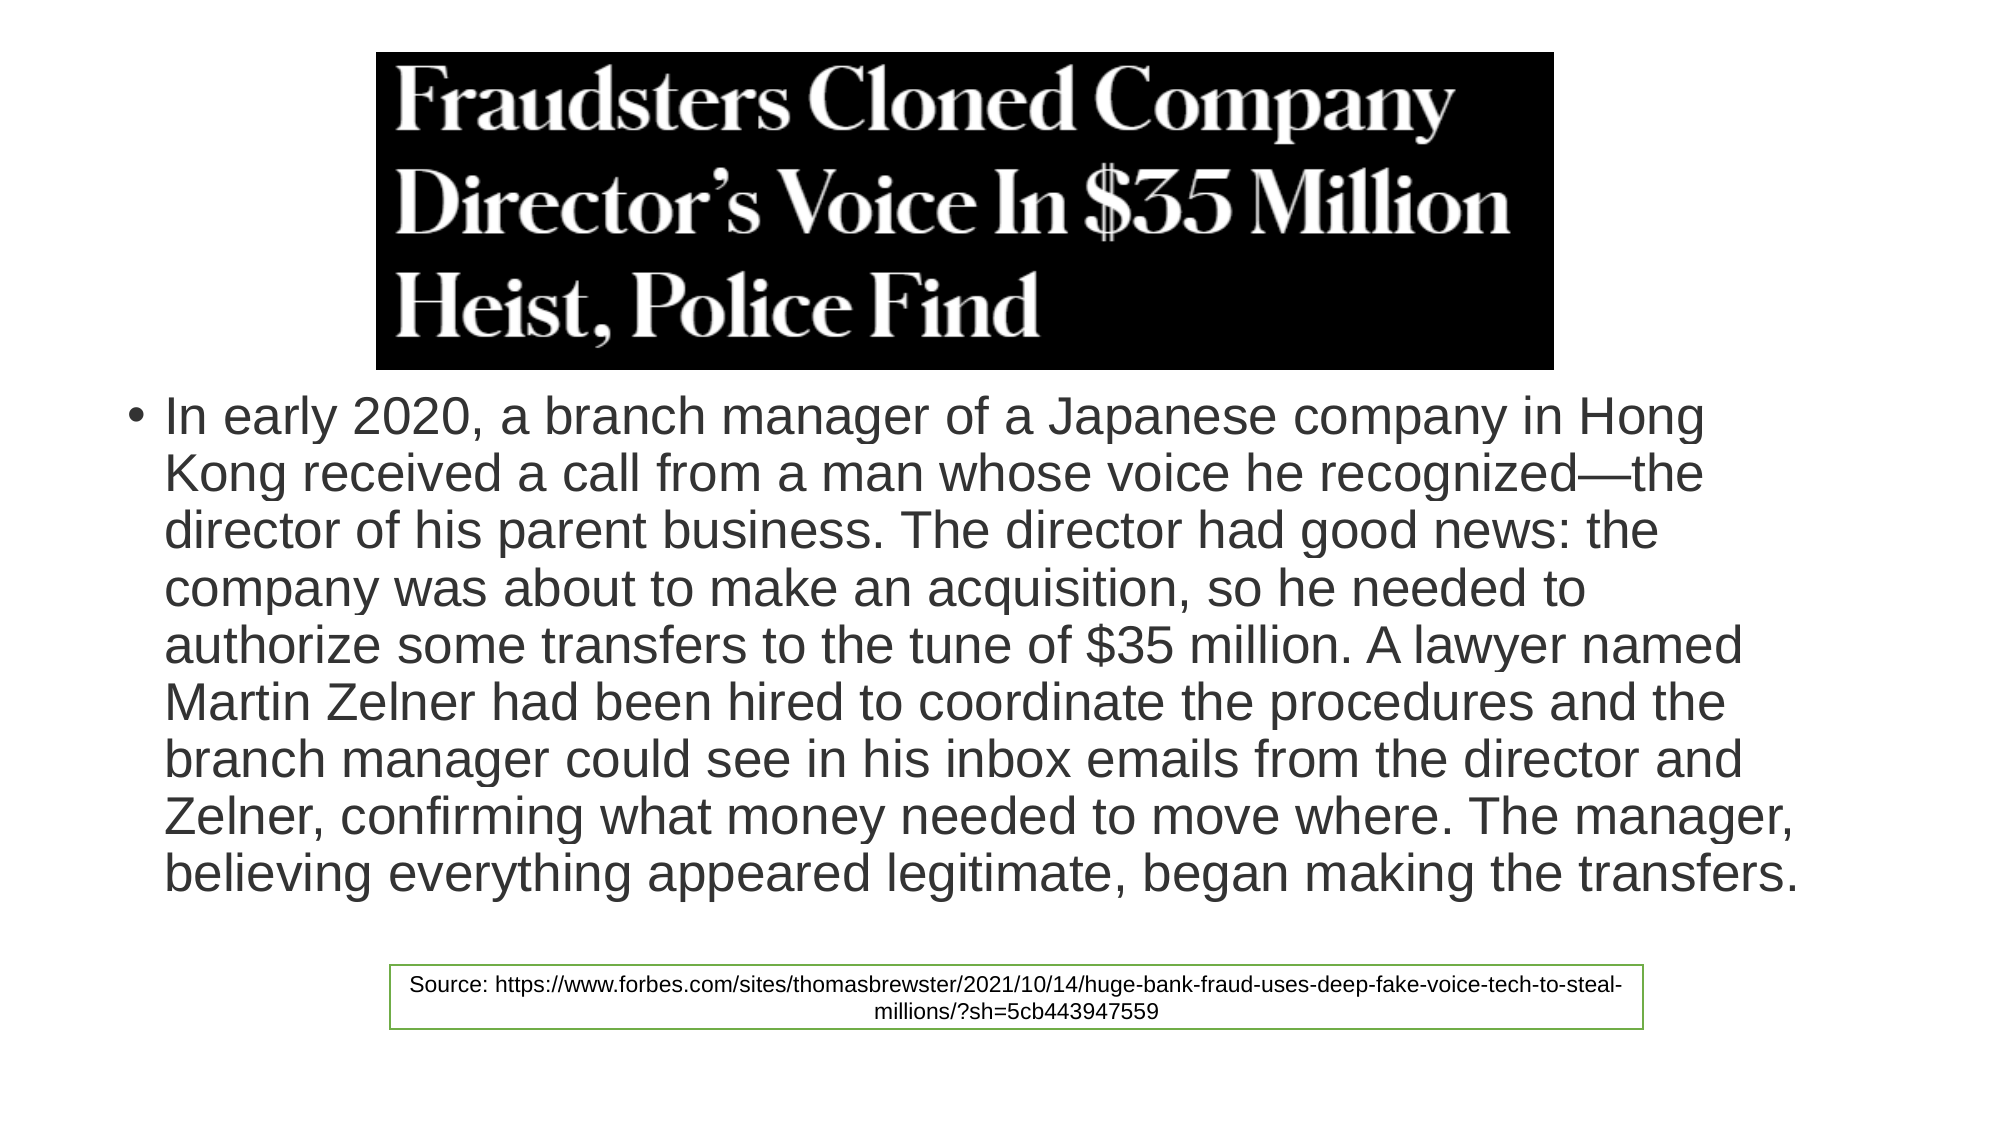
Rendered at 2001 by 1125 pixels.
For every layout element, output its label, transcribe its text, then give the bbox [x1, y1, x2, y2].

list In early 2020, a branch manager of a Japanese company in Hong Kong received a call from a man whose voice he recognized—the director of his parent business. The director had good news: the company was about to make an acquisition, so he needed to authorize some transfers to the tune of $35 million. A lawyer named Martin Zelner had been hired to coordinate the procedures and the branch manager could see in his inbox emails from the director and Zelner, confirming what money needed to move where. The manager, believing everything appeared legitimate, began making the transfers. [112, 381, 1818, 925]
picture [375, 51, 1555, 370]
text_box Source: https://www.forbes.com/sites/thomasbrewster/2021/10/14/huge-bank-fraud-uses-deep-fake-voice-tech-to-steal-millions/?sh=5cb443947559 [390, 964, 1644, 1030]
